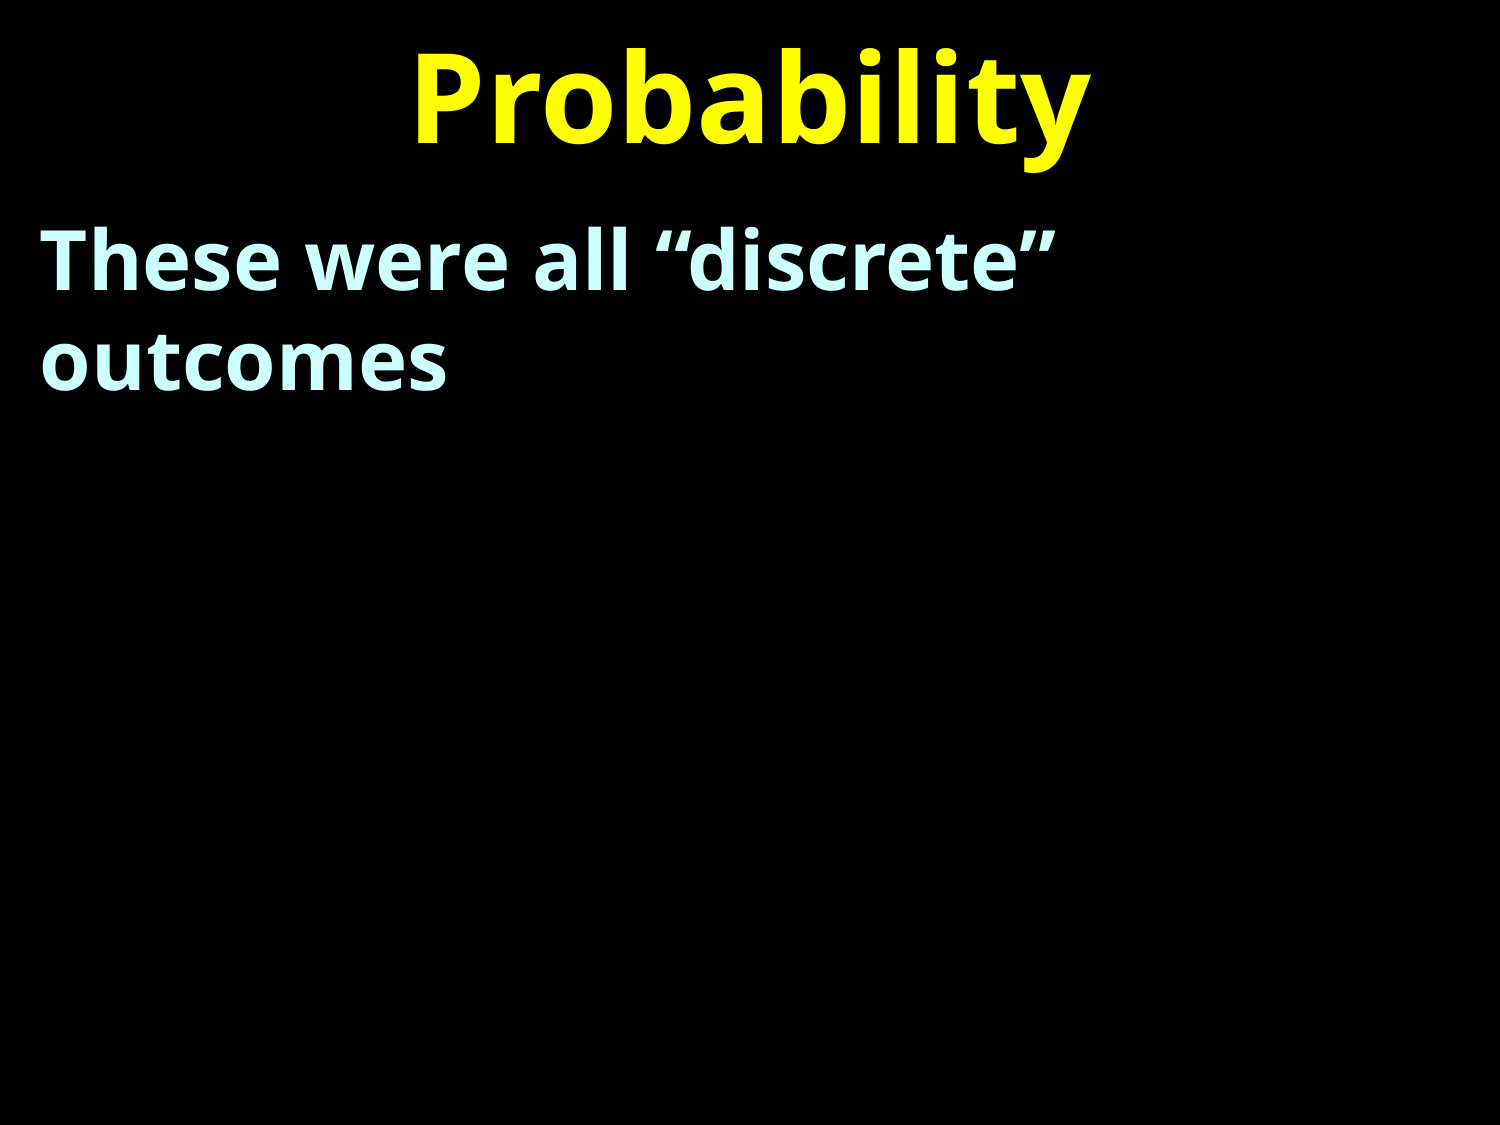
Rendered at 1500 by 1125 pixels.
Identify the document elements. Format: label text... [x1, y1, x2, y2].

title Probability [0, 0, 1500, 188]
list These were all “discrete” outcomes [24, 200, 1475, 1125]
